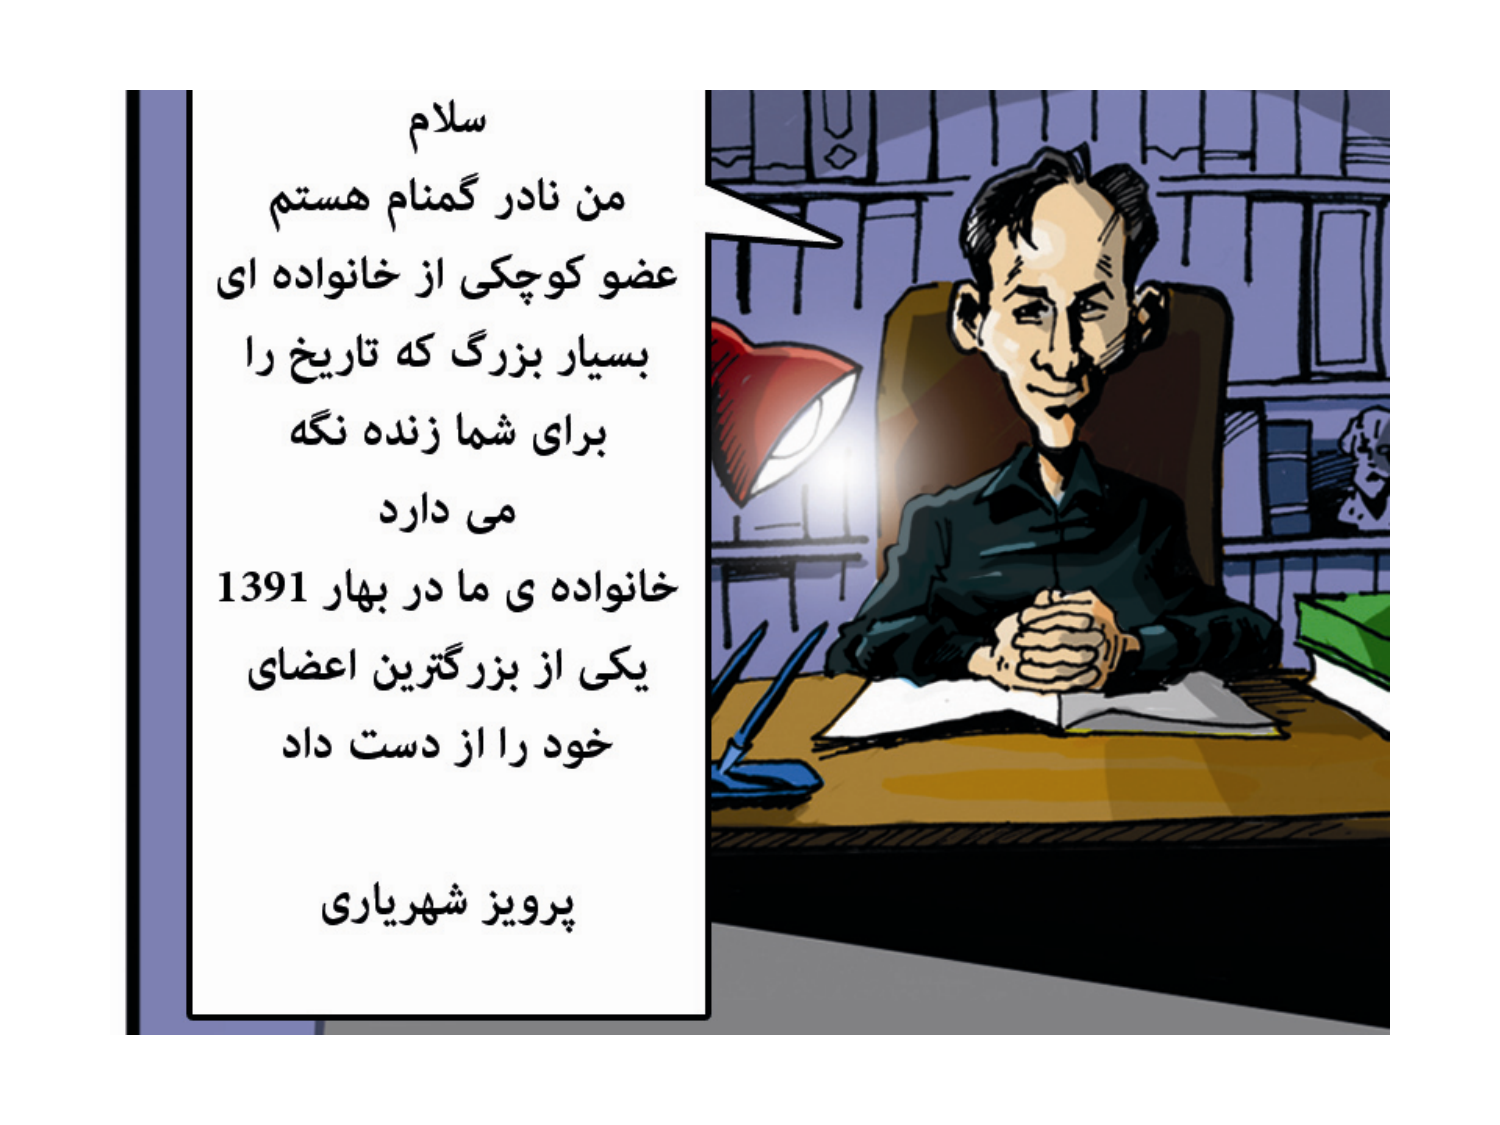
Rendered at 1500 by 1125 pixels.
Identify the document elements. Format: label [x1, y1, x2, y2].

picture [109, 90, 1390, 1035]
